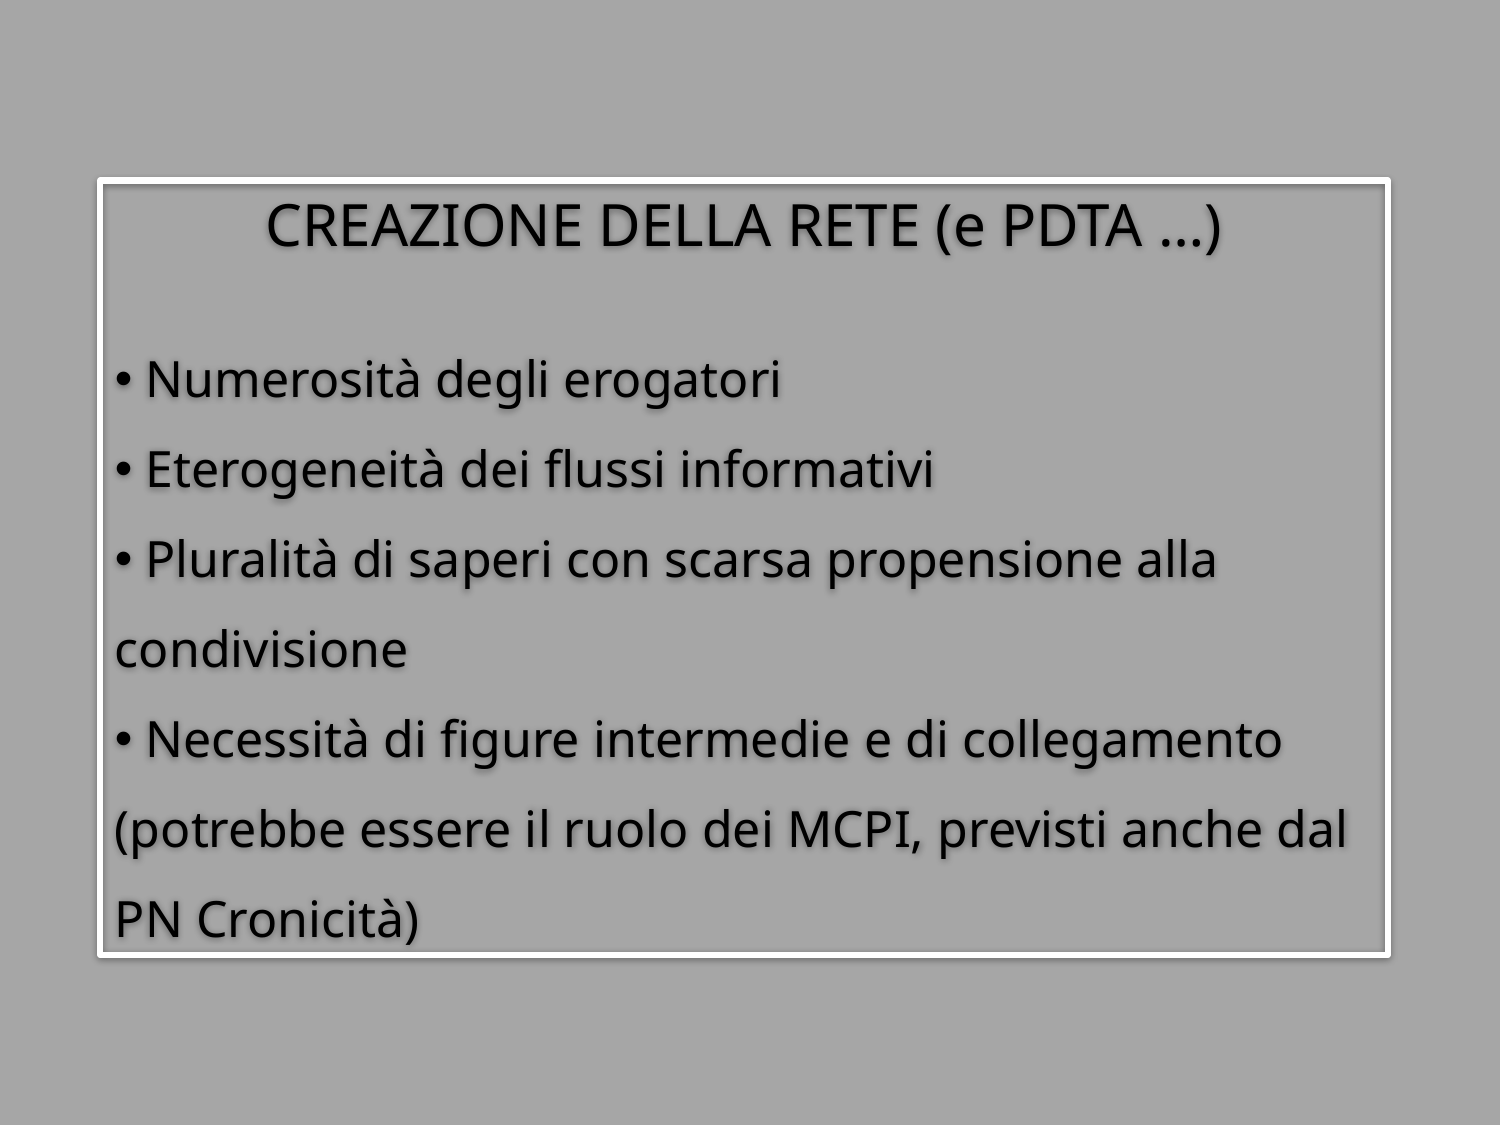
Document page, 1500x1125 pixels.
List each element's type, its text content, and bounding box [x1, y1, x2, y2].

text_box CREAZIONE DELLA RETE (e PDTA …) Numerosità degli erogatori Eterogeneità dei flussi informativi Pluralità di saperi con scarsa propensione alla condivisione Necessità di figure intermedie e di collegamento (potrebbe essere il ruolo dei MCPI, previsti anche dal PN Cronicità) [97, 177, 1391, 958]
